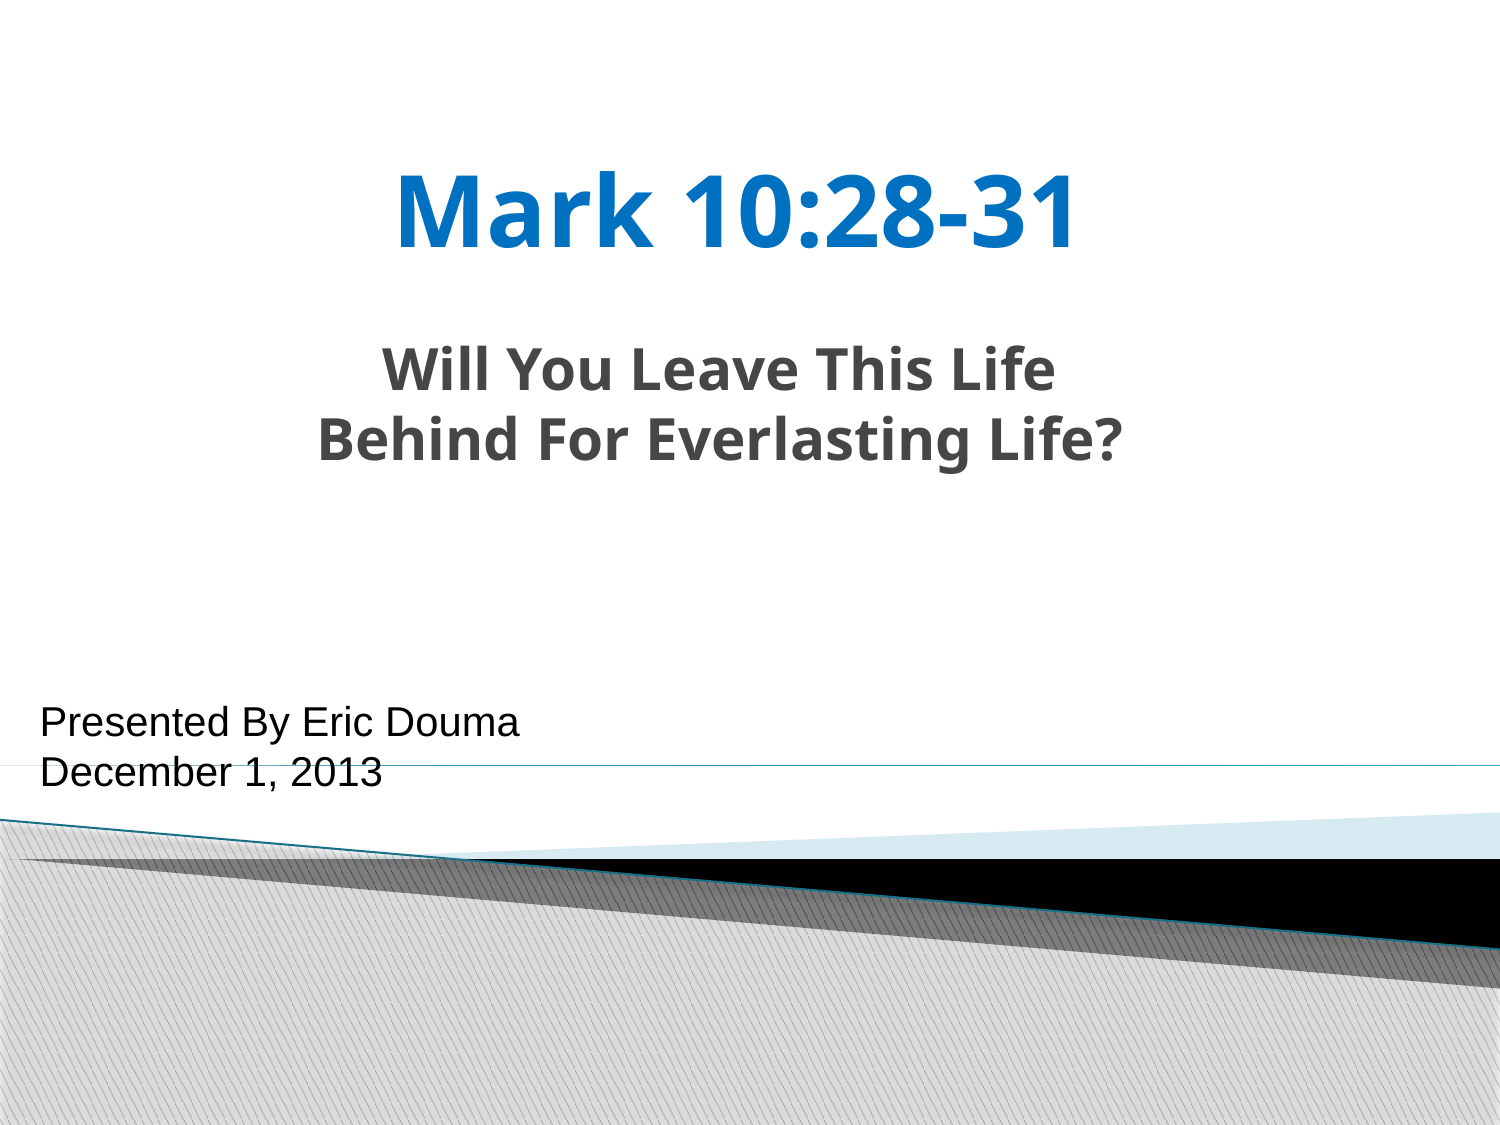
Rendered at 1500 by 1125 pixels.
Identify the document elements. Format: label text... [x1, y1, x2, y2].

subtitle Will You Leave This Life Behind For Everlasting Life? [300, 324, 1150, 522]
text_box Presented By Eric Douma December 1, 2013 [24, 687, 850, 803]
picture [5, 859, 1500, 989]
title Mark 10:28-31 [300, 75, 1100, 276]
